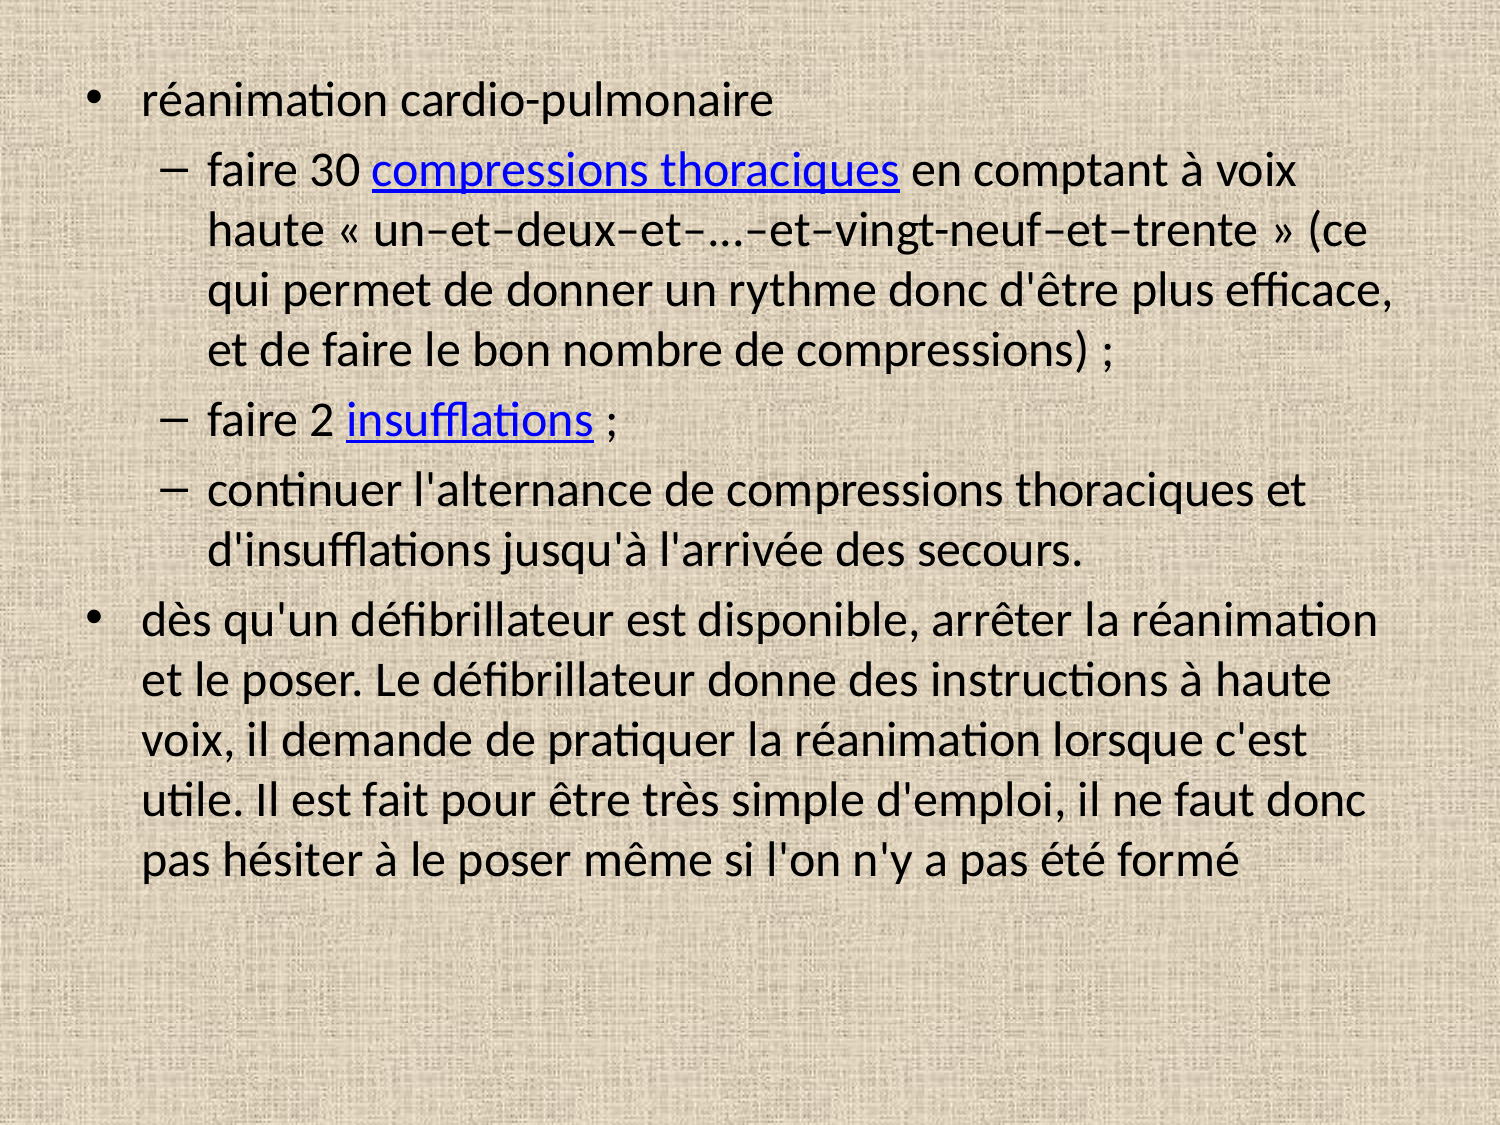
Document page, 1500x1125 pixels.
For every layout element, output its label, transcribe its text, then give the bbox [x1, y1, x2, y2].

picture [0, 0, 1500, 1125]
list réanimation cardio-pulmonaire faire 30 compressions thoraciques en comptant à voix haute « un–et–deux–et–...–et–vingt-neuf–et–trente » (ce qui permet de donner un rythme donc d'être plus efficace, et de faire le bon nombre de compressions) ; faire 2 insufflations ; continuer l'alternance de compressions thoraciques et d'insufflations jusqu'à l'arrivée des secours. dès qu'un défibrillateur est disponible, arrêter la réanimation et le poser. Le défibrillateur donne des instructions à haute voix, il demande de pratiquer la réanimation lorsque c'est utile. Il est fait pour être très simple d'emploi, il ne faut donc pas hésiter à le poser même si l'on n'y a pas été formé [70, 58, 1425, 1005]
